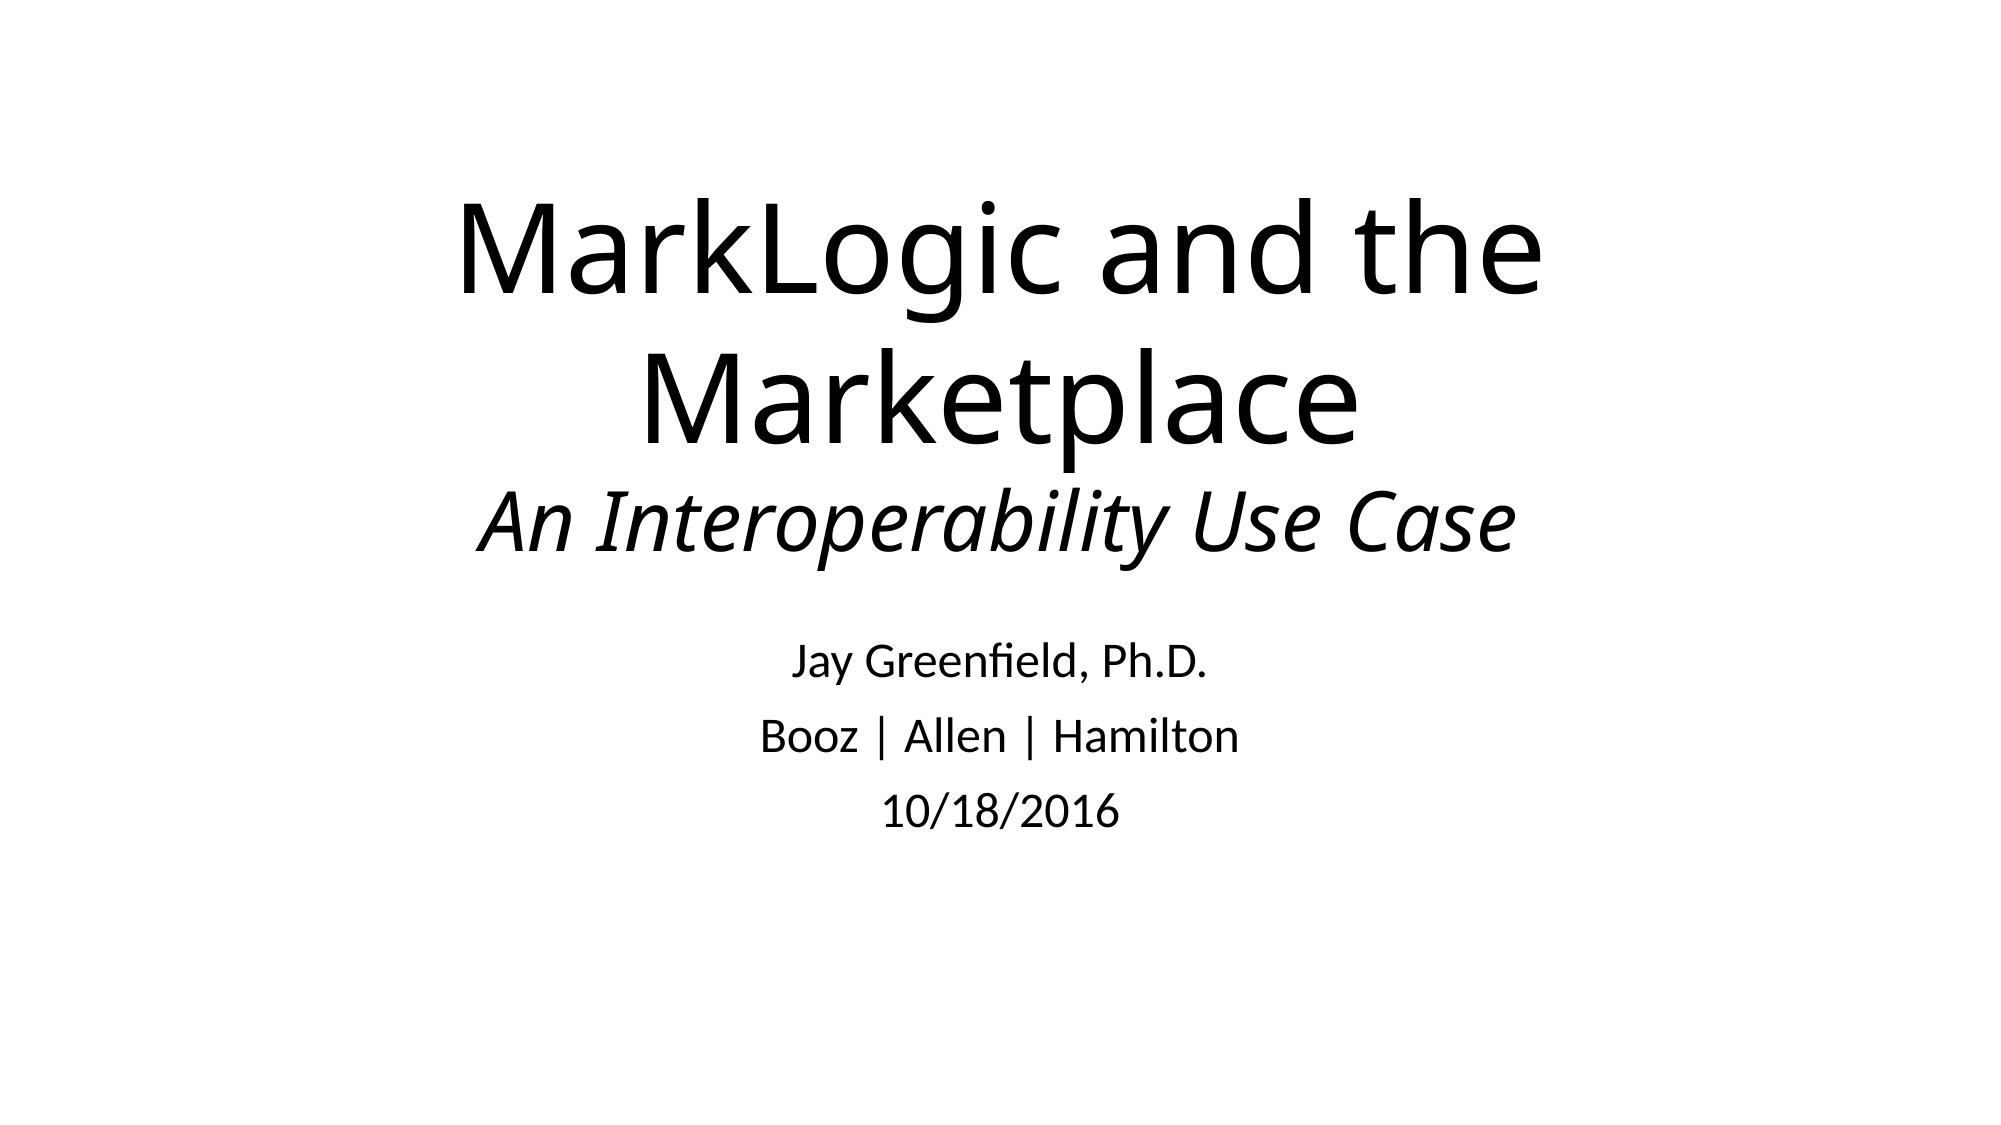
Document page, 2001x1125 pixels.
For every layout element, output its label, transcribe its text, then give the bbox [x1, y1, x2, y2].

subtitle Jay Greenfield, Ph.D. Booz | Allen | Hamilton 10/18/2016 [249, 627, 1750, 863]
title MarkLogic and the Marketplace An Interoperability Use Case [249, 154, 1750, 576]
